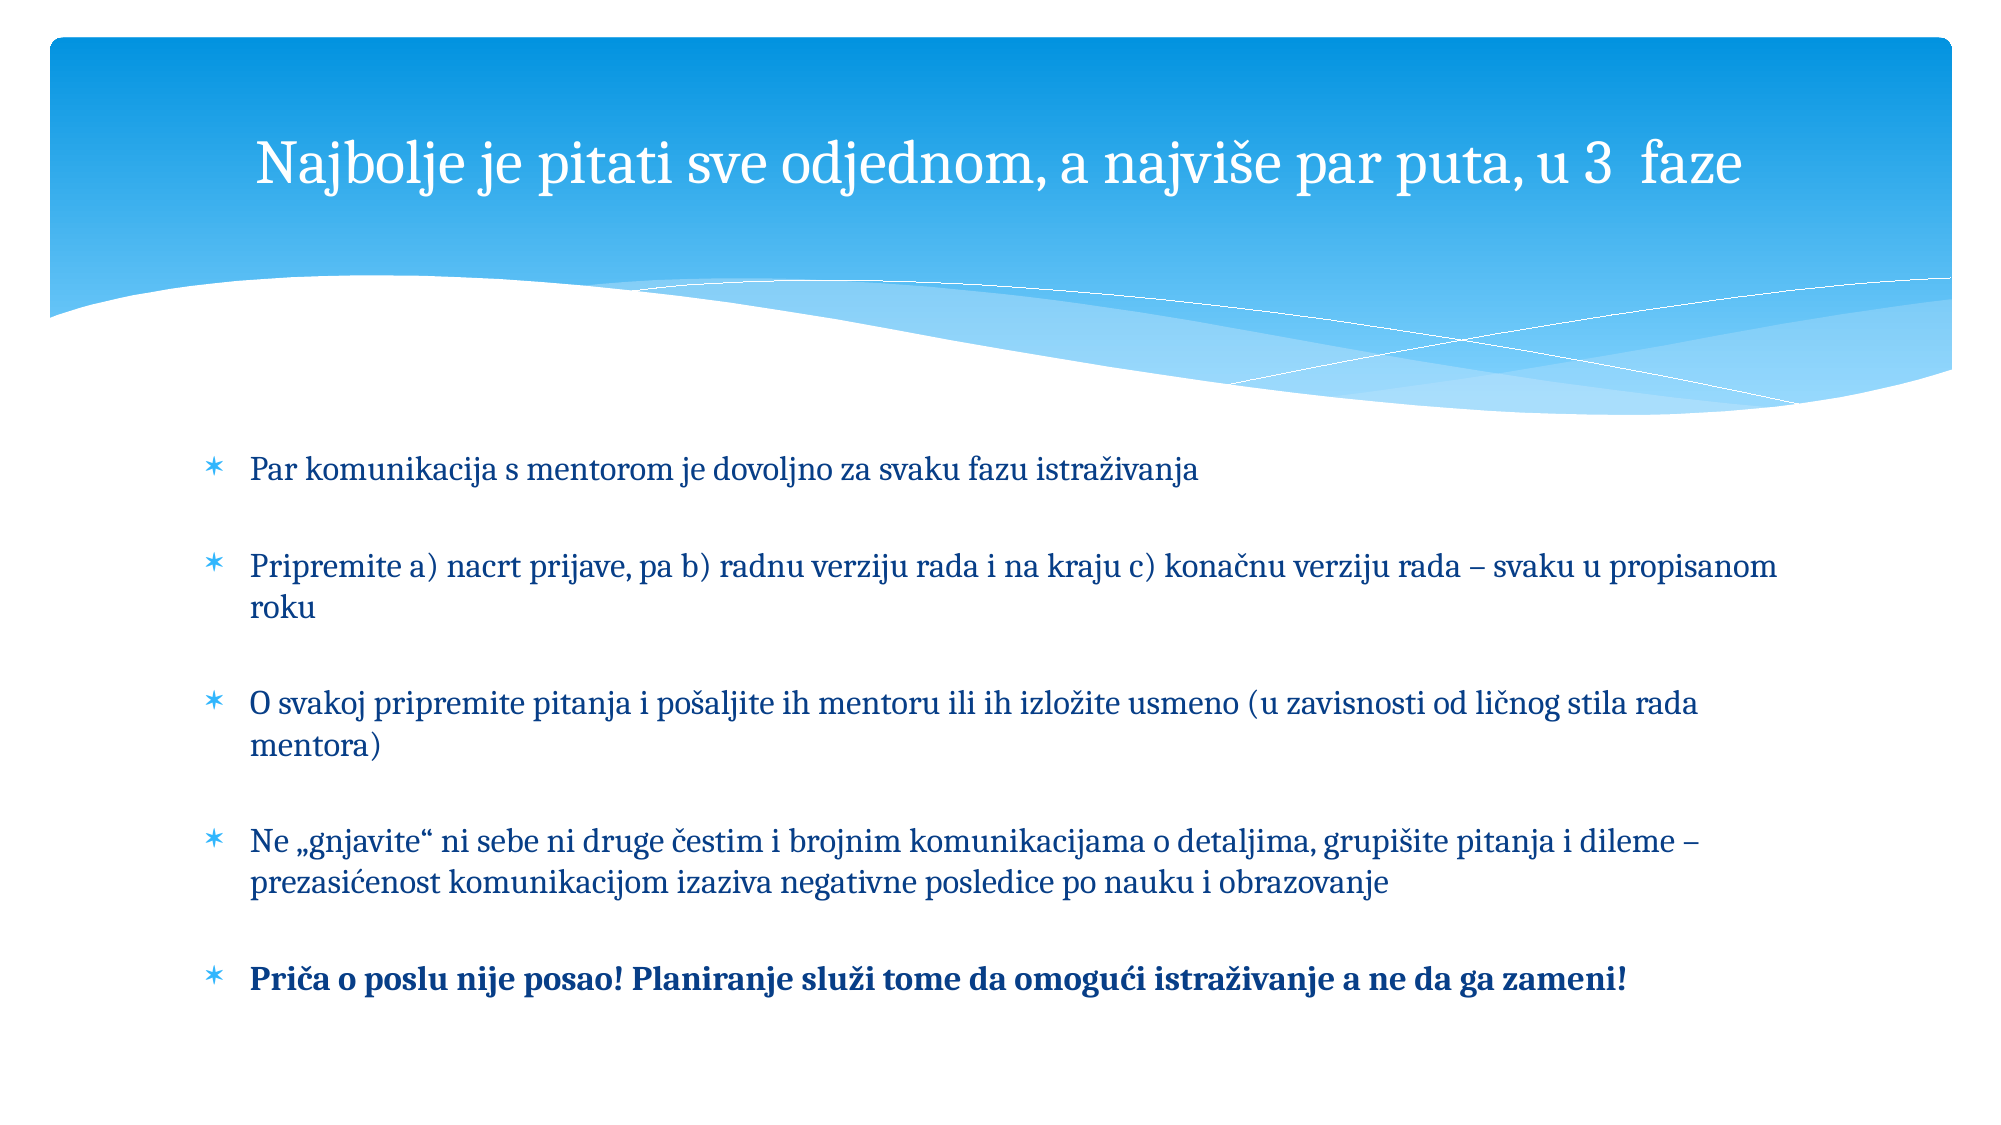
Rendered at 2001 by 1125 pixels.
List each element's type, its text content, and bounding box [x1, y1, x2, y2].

list Par komunikacija s mentorom je dovoljno za svaku fazu istraživanja Pripremite a) nacrt prijave, pa b) radnu verziju rada i na kraju c) konačnu verziju rada – svaku u propisanom roku O svakoj pripremite pitanja i pošaljite ih mentoru ili ih izložite usmeno (u zavisnosti od ličnog stila rada mentora) Ne „gnjavite“ ni sebe ni druge čestim i brojnim komunikacijama o detaljima, grupišite pitanja i dileme – prezasićenost komunikacijom izaziva negativne posledice po nauku i obrazovanje Priča o poslu nije posao! Planiranje služi tome da omogući istraživanje a ne da ga zameni! [190, 438, 1812, 1005]
title Najbolje je pitati sve odjednom, a najviše par puta, u 3 faze [99, 55, 1900, 261]
